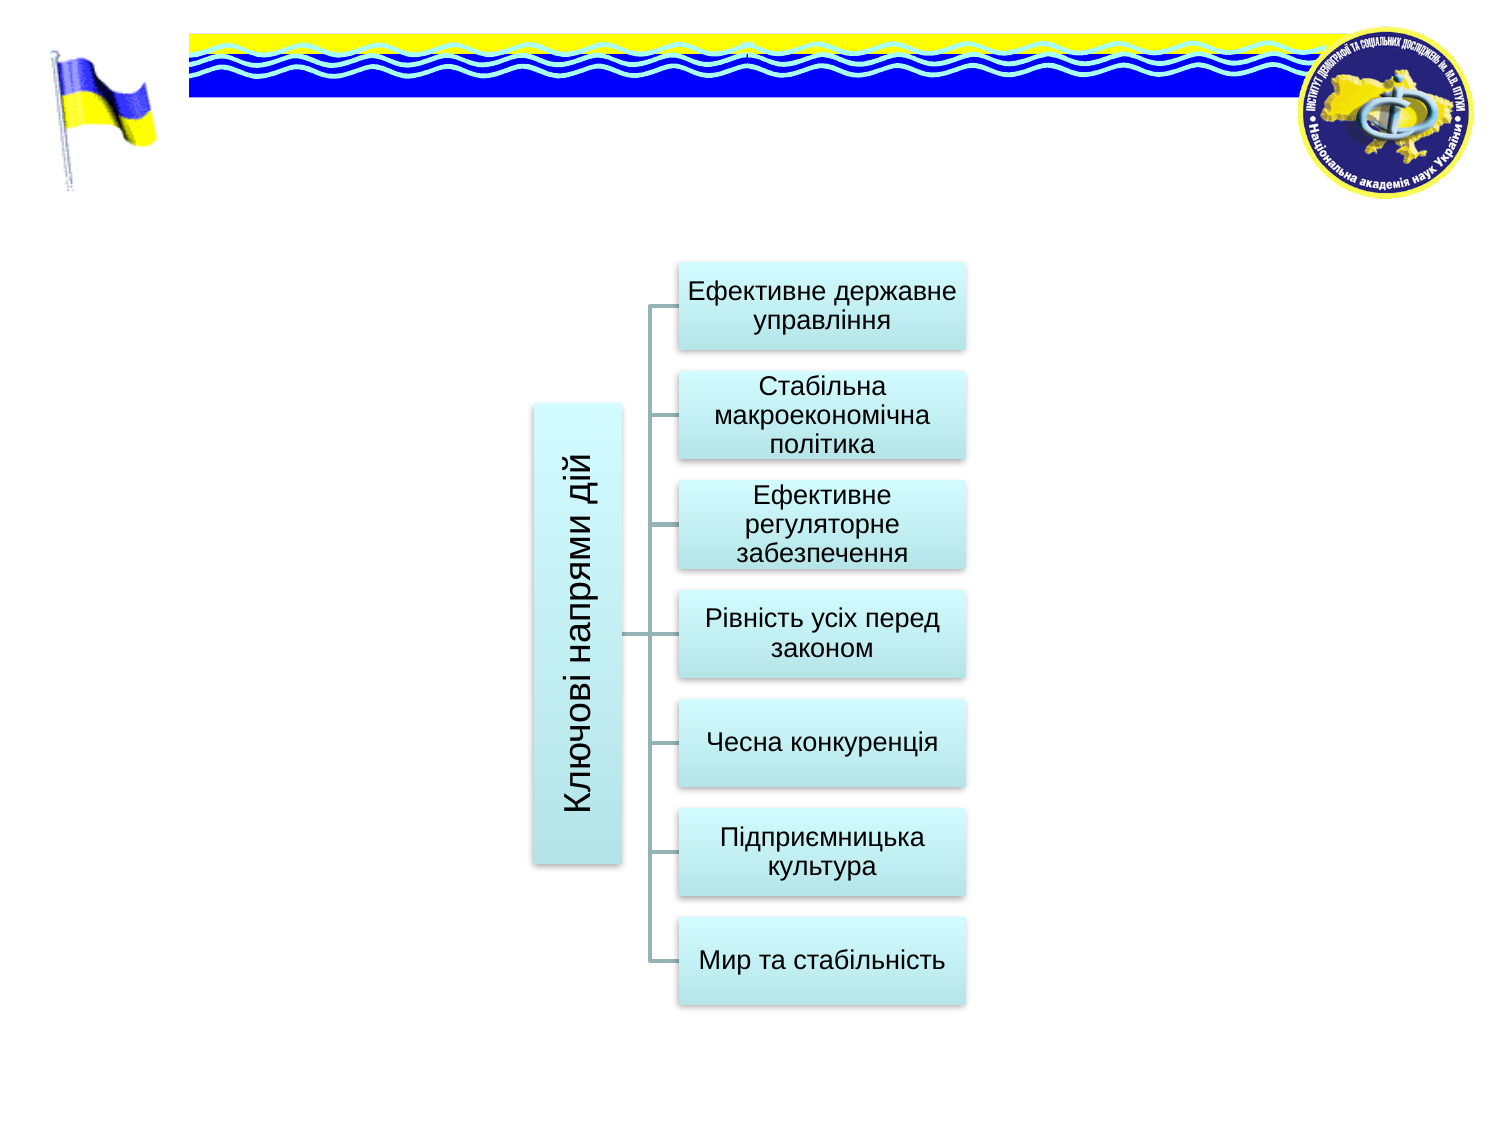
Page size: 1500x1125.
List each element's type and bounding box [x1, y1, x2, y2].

picture [1294, 24, 1476, 201]
list [74, 262, 1426, 1006]
picture [18, 22, 189, 193]
